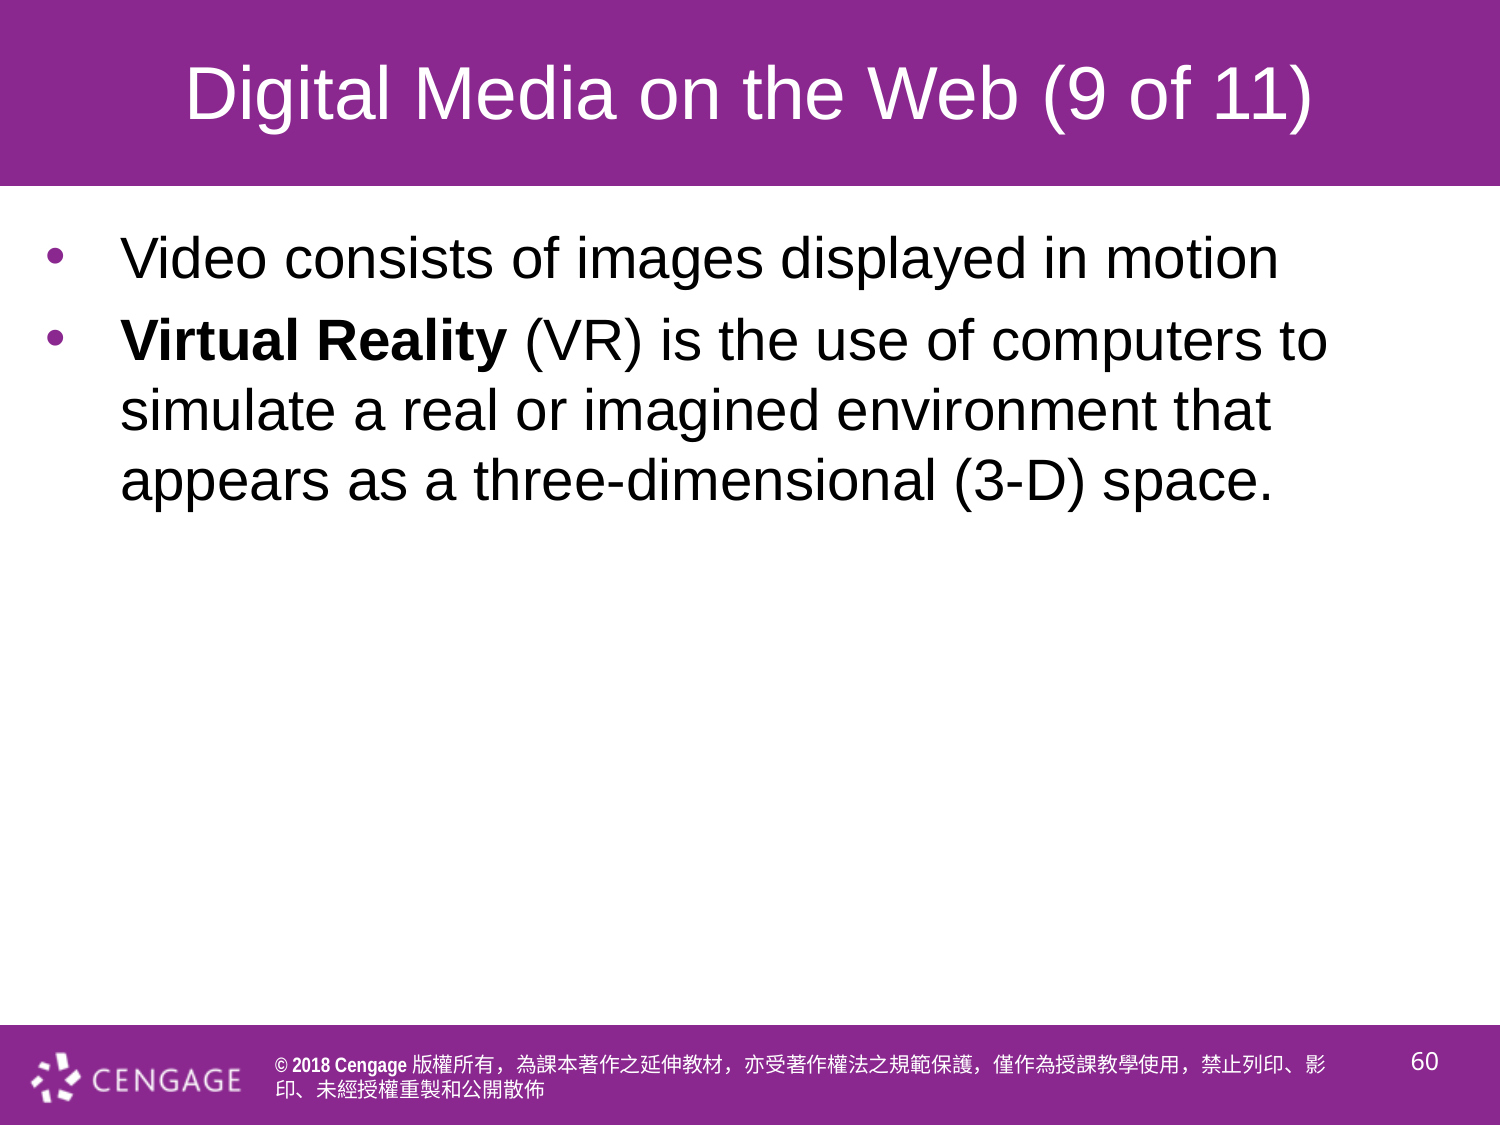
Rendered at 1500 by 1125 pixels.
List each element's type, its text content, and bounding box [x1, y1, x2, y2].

picture [21, 1043, 246, 1111]
title Digital Media on the Web (9 of 11) [6, 4, 1493, 176]
list Video consists of images displayed in motion Virtual Reality (VR) is the use of computers to simulate a real or imagined environment that appears as a three-dimensional (3-D) space. [36, 211, 1476, 526]
slide_number 60 [1400, 1038, 1450, 1087]
